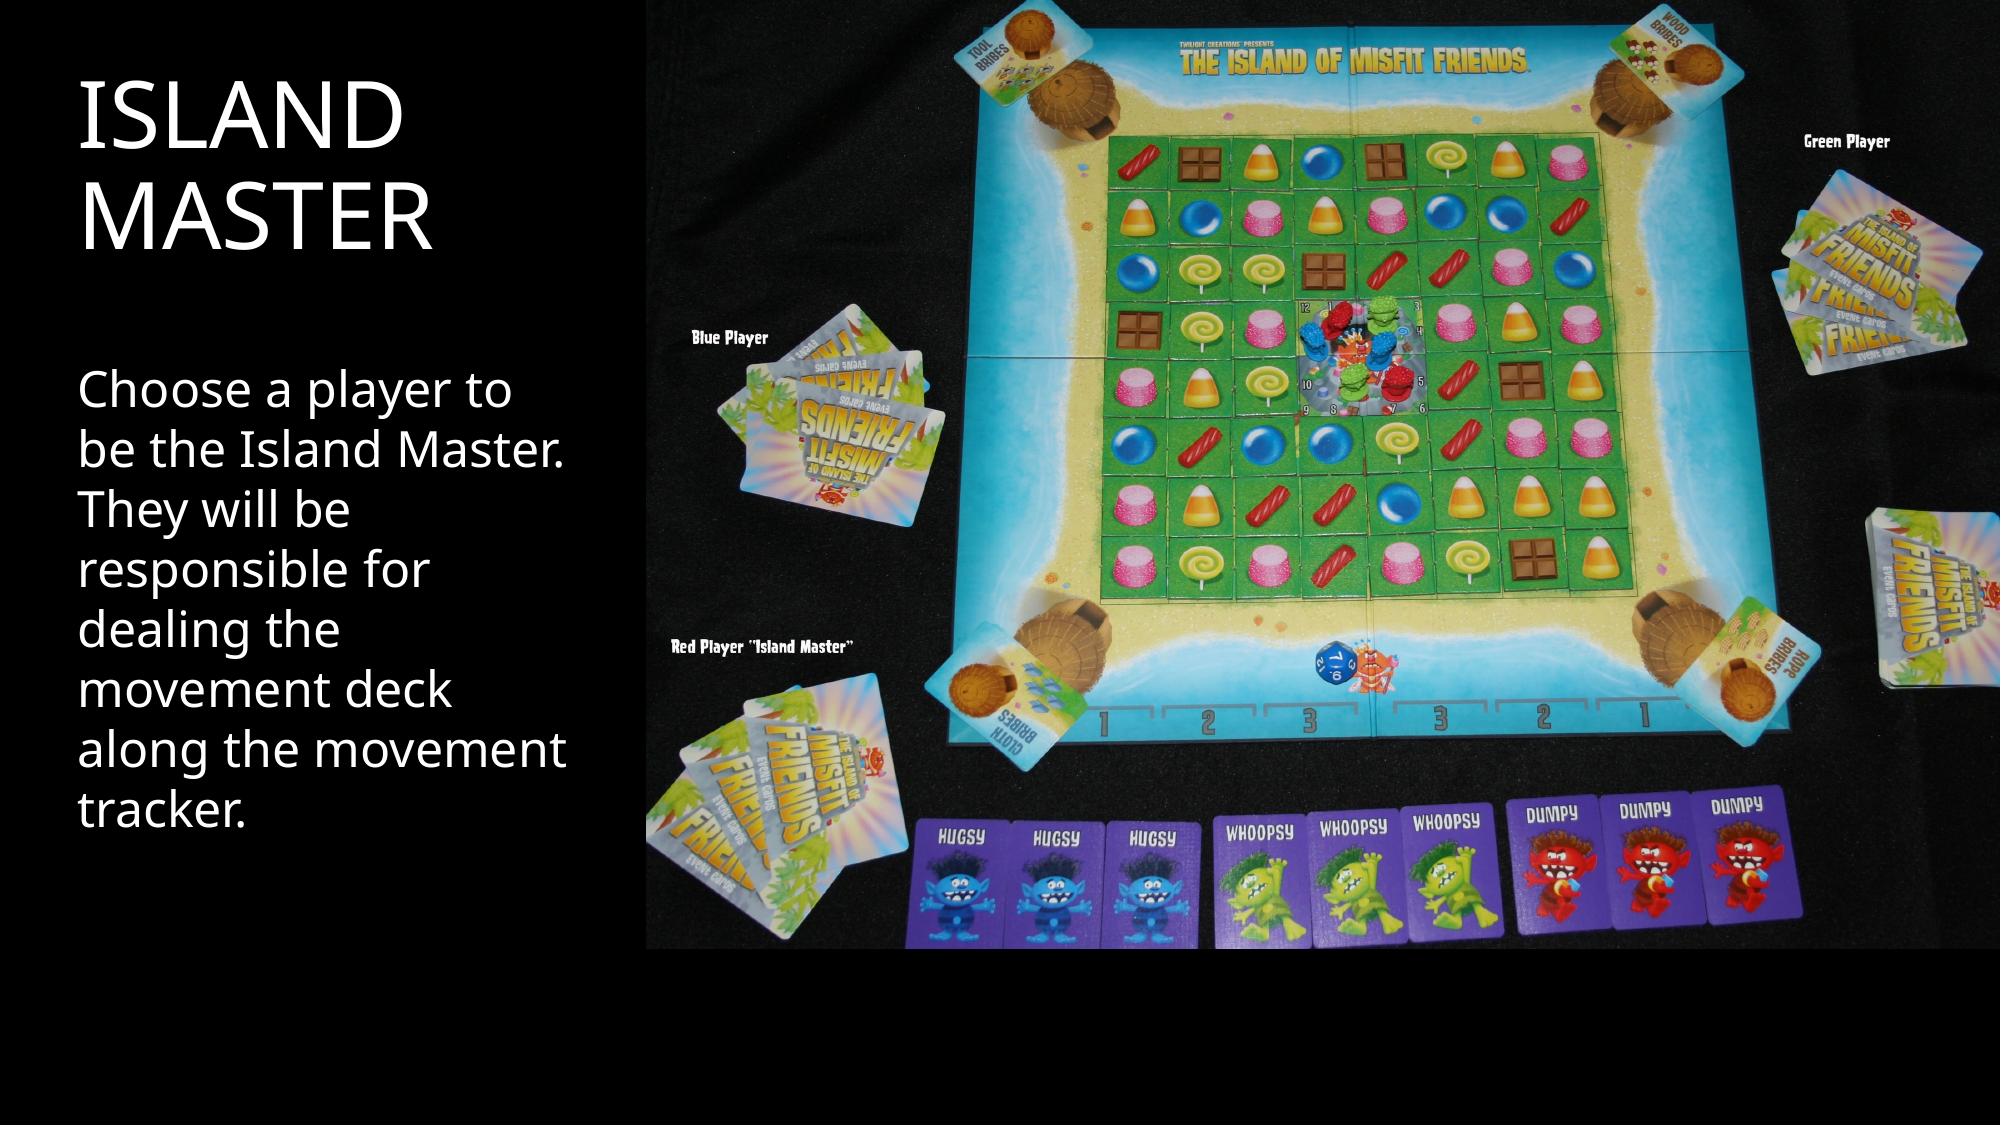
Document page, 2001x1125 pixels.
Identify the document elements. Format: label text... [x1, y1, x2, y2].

text_box Choose a player to be the Island Master. They will be responsible for dealing the movement deck along the movement tracker. [62, 350, 576, 846]
title ISLAND MASTER [62, 59, 576, 278]
picture [576, 0, 2000, 949]
